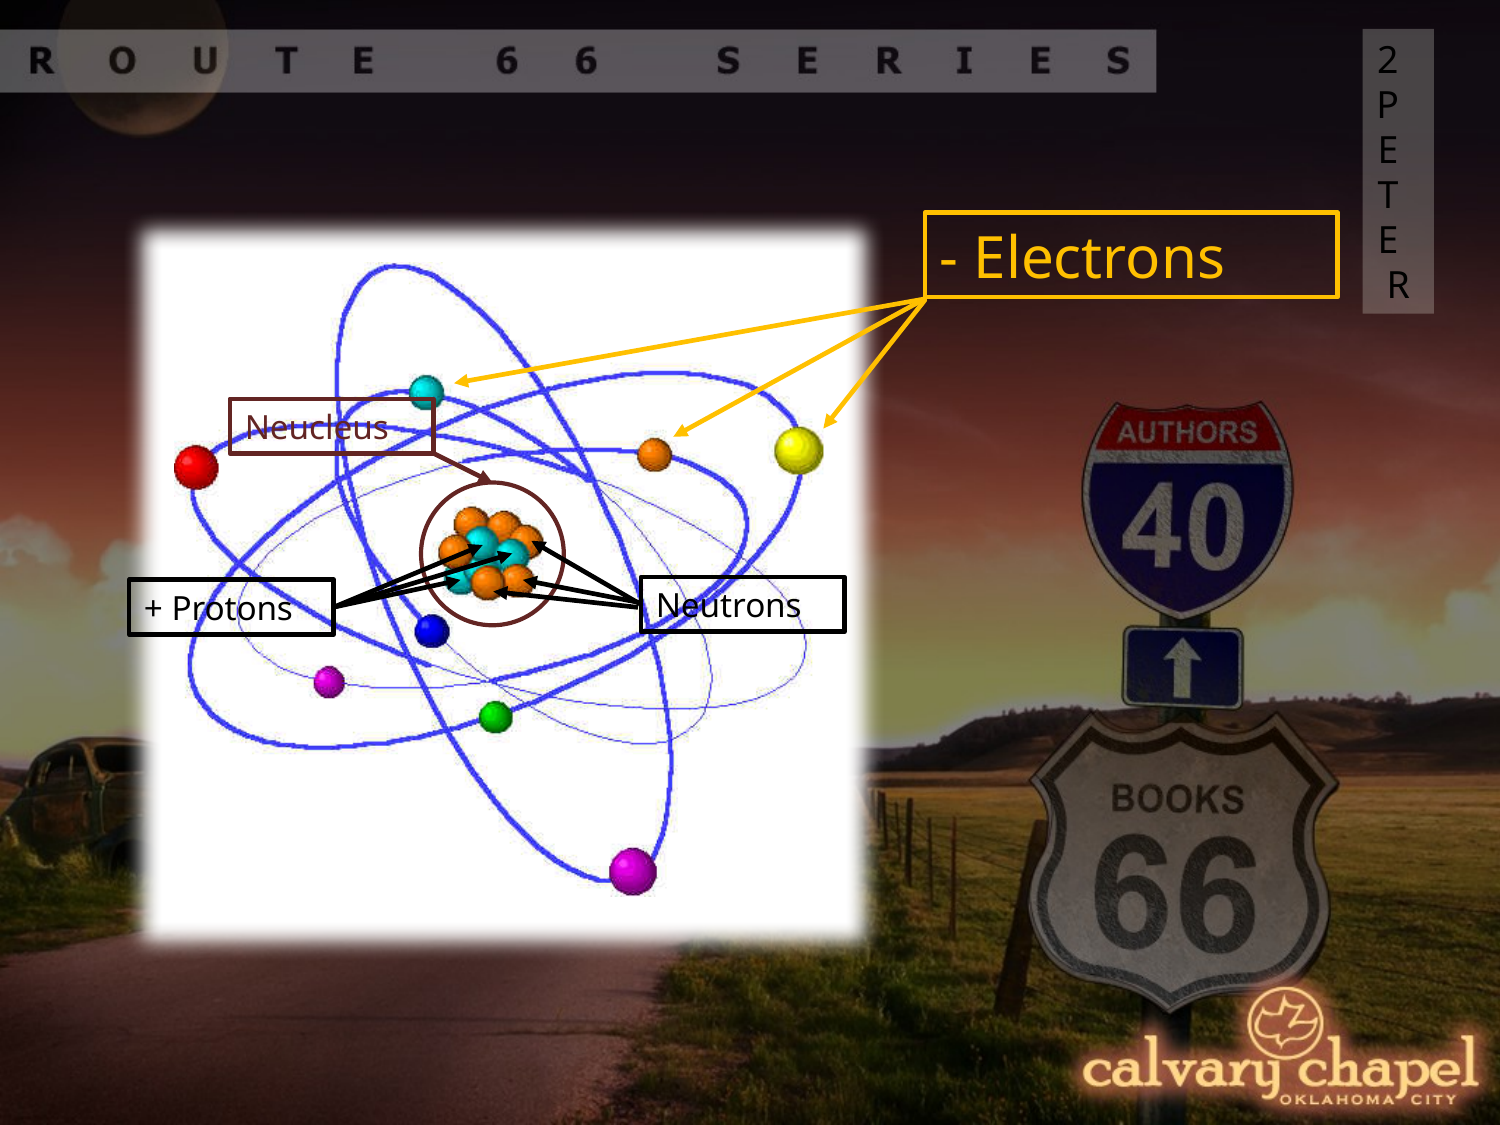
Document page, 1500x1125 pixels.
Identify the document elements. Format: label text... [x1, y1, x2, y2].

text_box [333, 544, 483, 552]
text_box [122, 209, 886, 961]
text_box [432, 452, 493, 483]
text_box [531, 540, 642, 606]
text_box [673, 392, 926, 438]
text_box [453, 298, 927, 384]
picture [0, 0, 1500, 1125]
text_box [930, 313, 939, 416]
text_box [333, 553, 513, 608]
text_box 2 PETER [1362, 28, 1434, 314]
text_box - Electrons [924, 212, 1338, 298]
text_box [333, 579, 461, 608]
